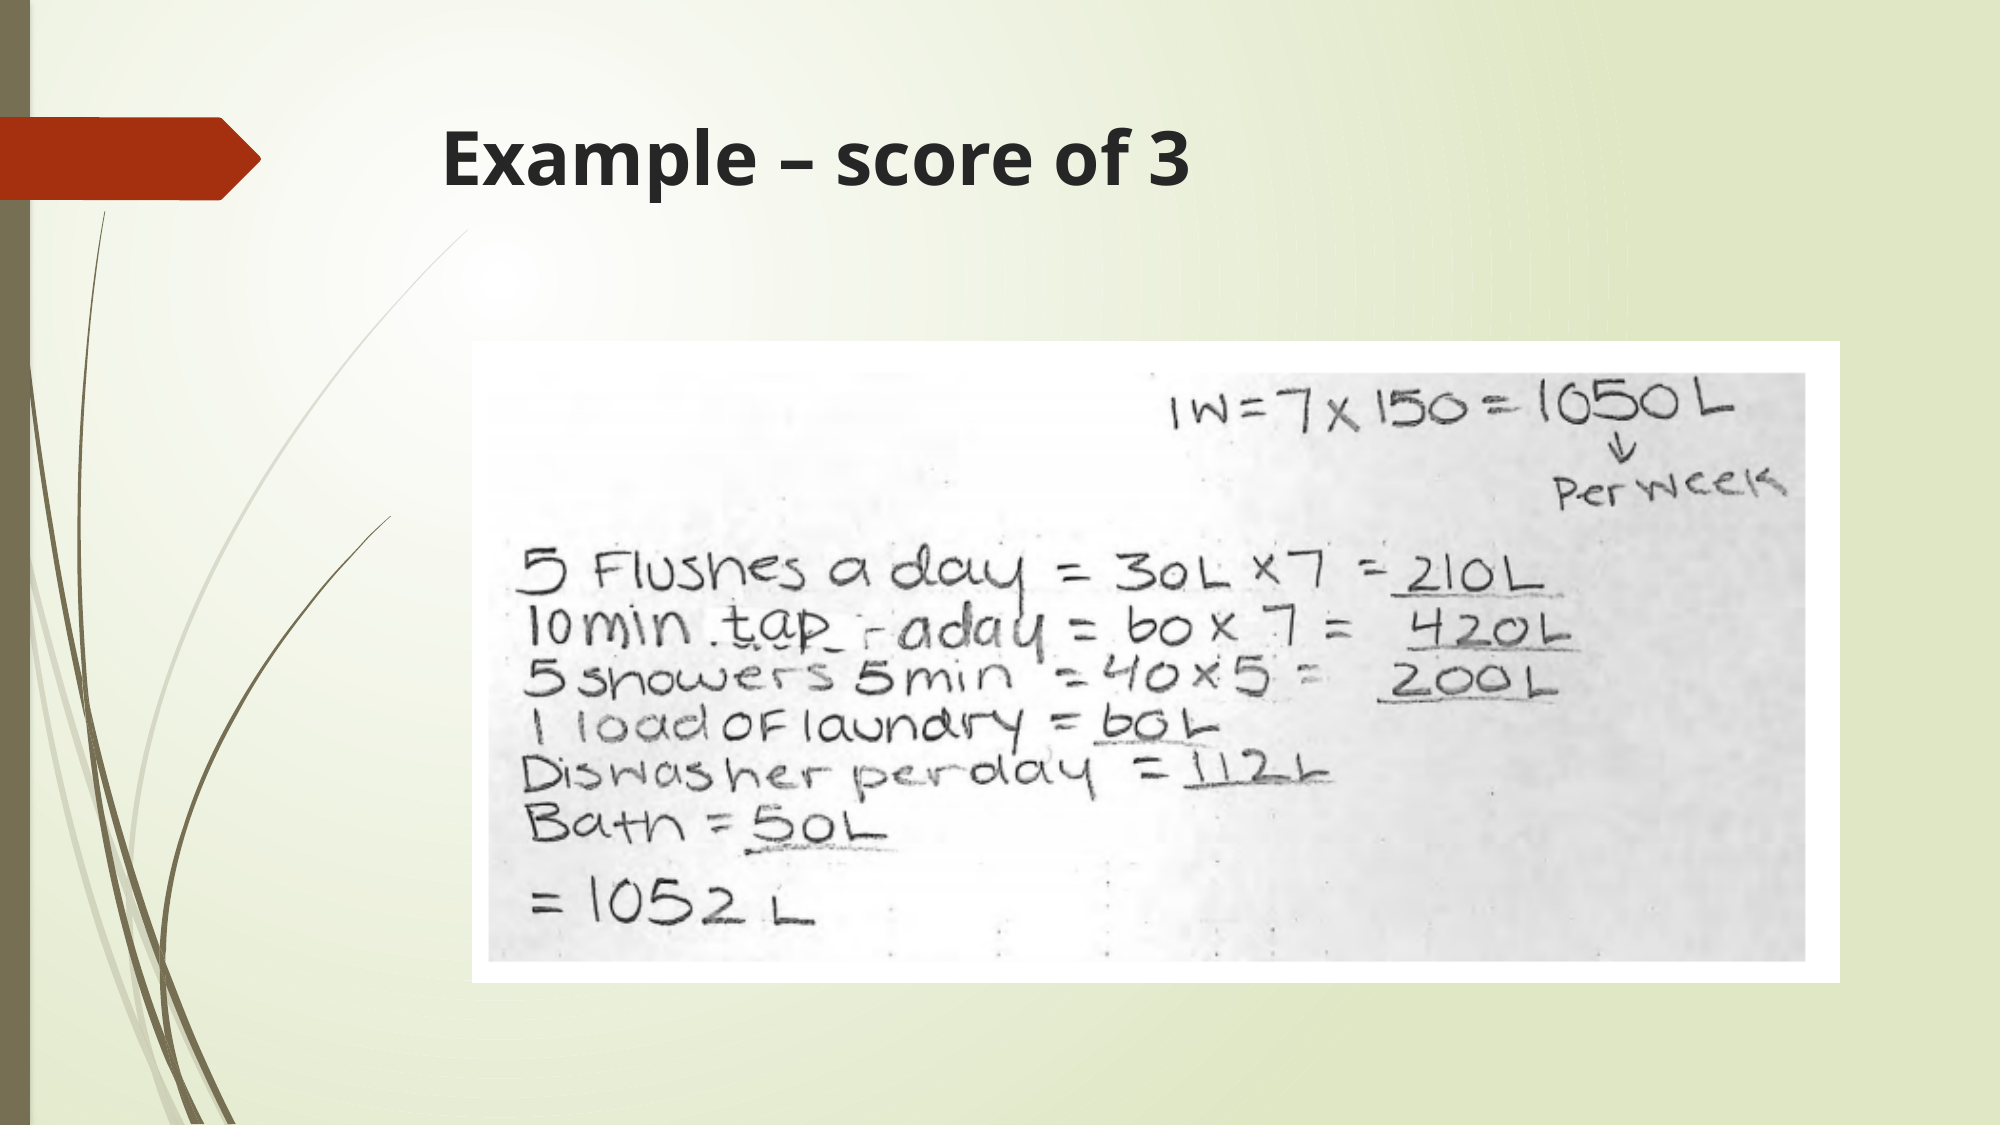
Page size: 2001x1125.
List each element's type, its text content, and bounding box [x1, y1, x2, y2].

title Example – score of 3 [425, 102, 1888, 313]
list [472, 341, 1840, 983]
